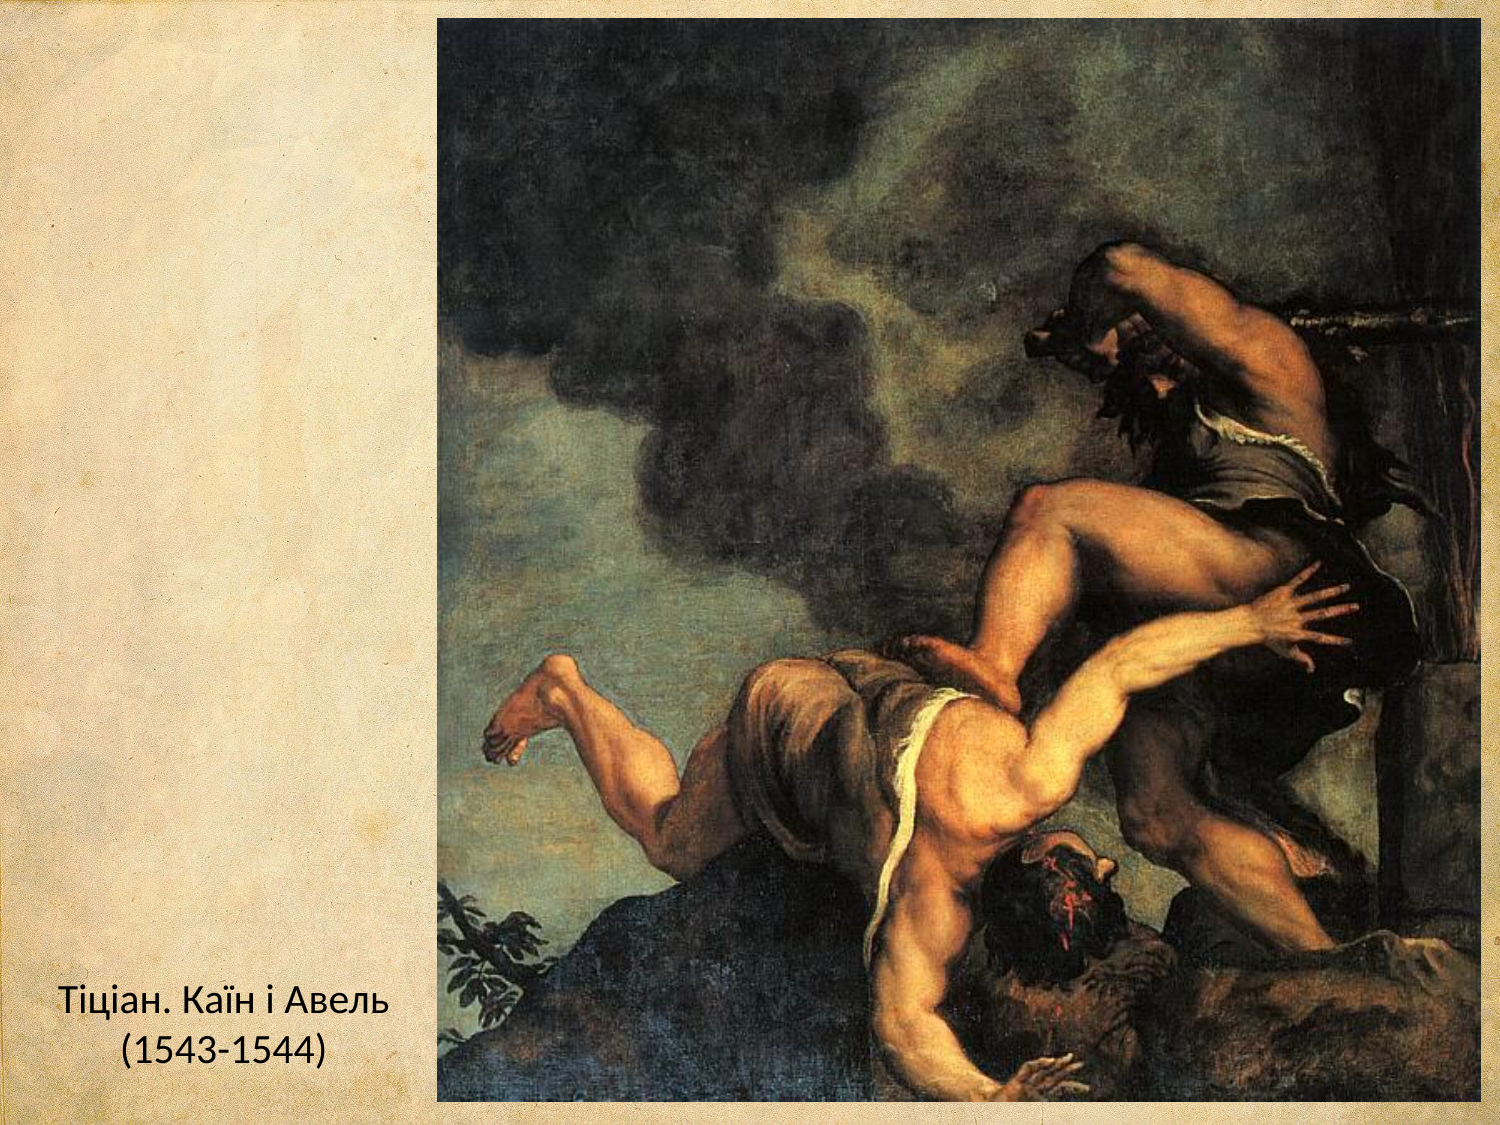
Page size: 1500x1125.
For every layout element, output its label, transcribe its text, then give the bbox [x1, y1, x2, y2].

text_box Тіціан. Каїн і Авель (1543-1544) [27, 964, 421, 1080]
picture [0, 0, 1500, 1125]
